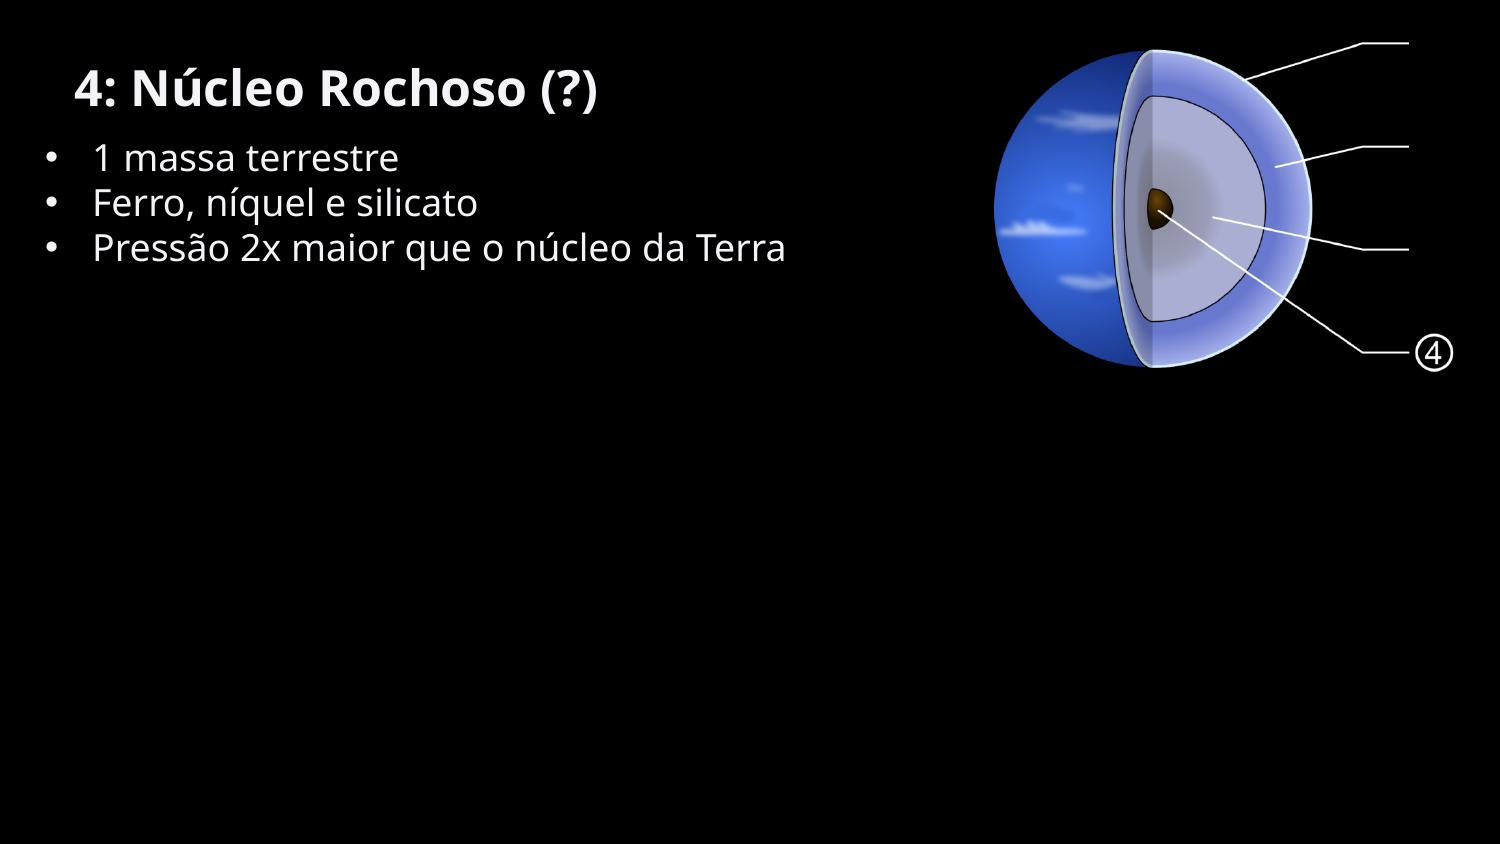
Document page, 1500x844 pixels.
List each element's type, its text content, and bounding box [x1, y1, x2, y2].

text_box 4: Núcleo Rochoso (?) [60, 49, 614, 124]
text_box 1 massa terrestre Ferro, níquel e silicato Pressão 2x maior que o núcleo da Terra [30, 126, 803, 322]
picture [967, 4, 1500, 414]
